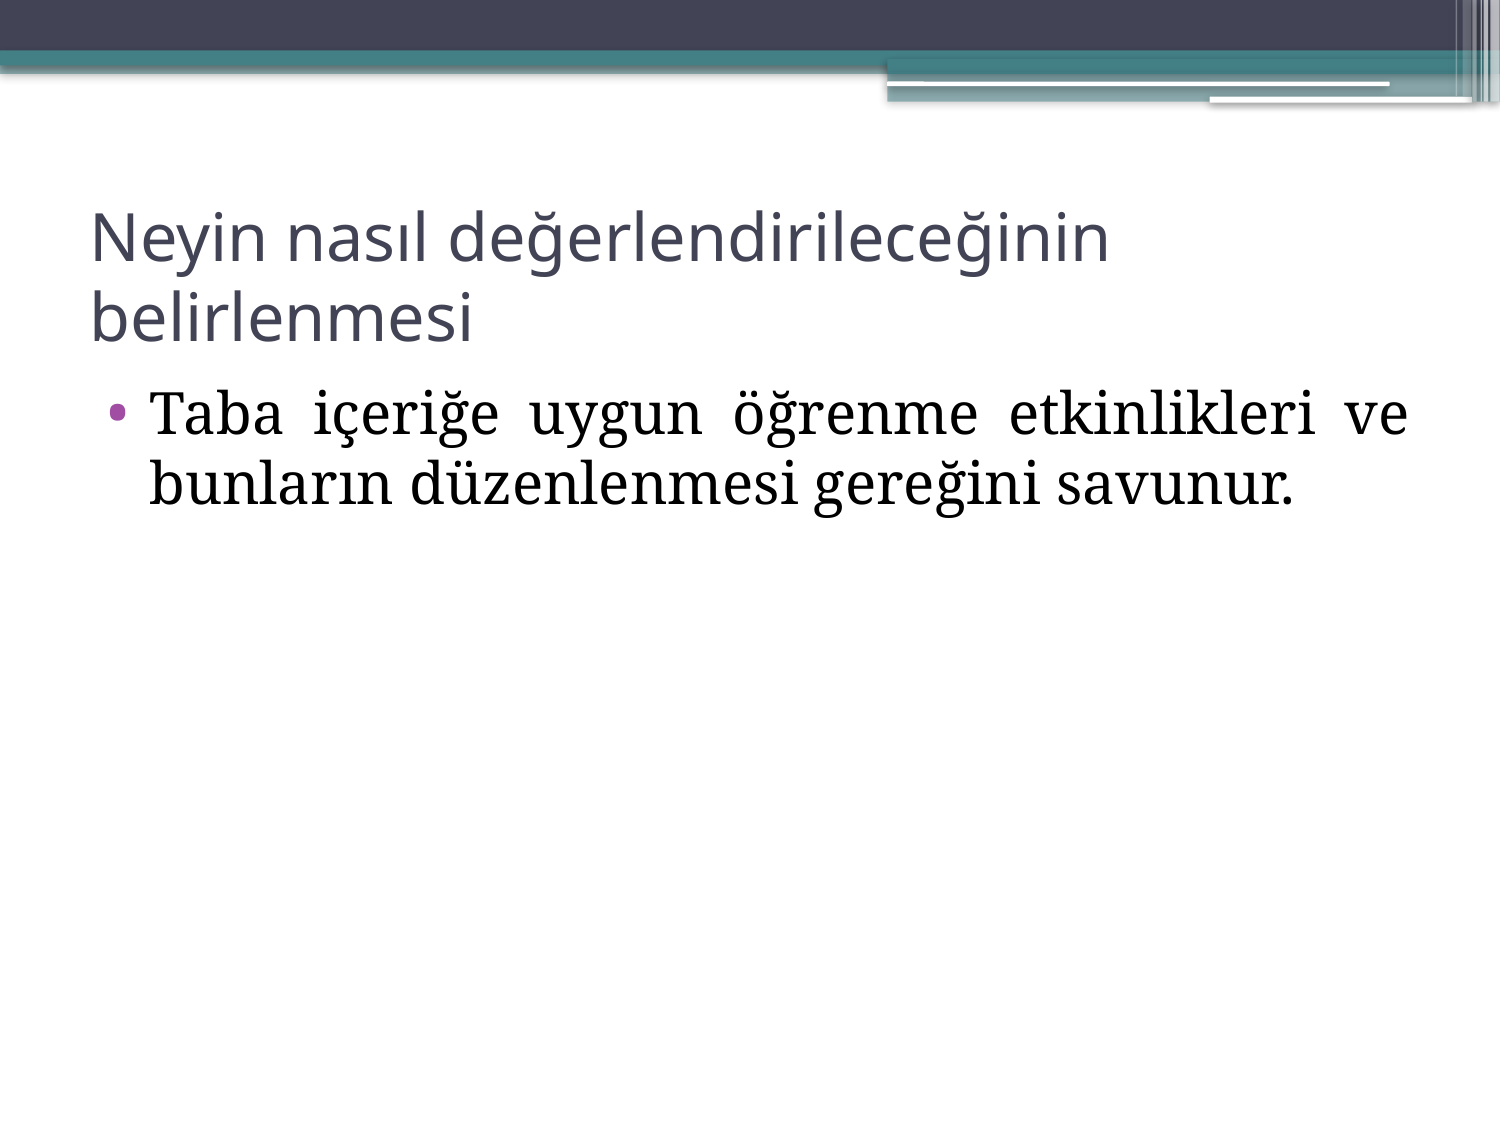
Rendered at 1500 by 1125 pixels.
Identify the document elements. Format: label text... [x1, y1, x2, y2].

title Neyin nasıl değerlendirileceğinin belirlenmesi [75, 187, 1425, 363]
list Taba içeriğe uygun öğrenme etkinlikleri ve bunların düzenlenmesi gereğini savunur. [75, 368, 1425, 1079]
